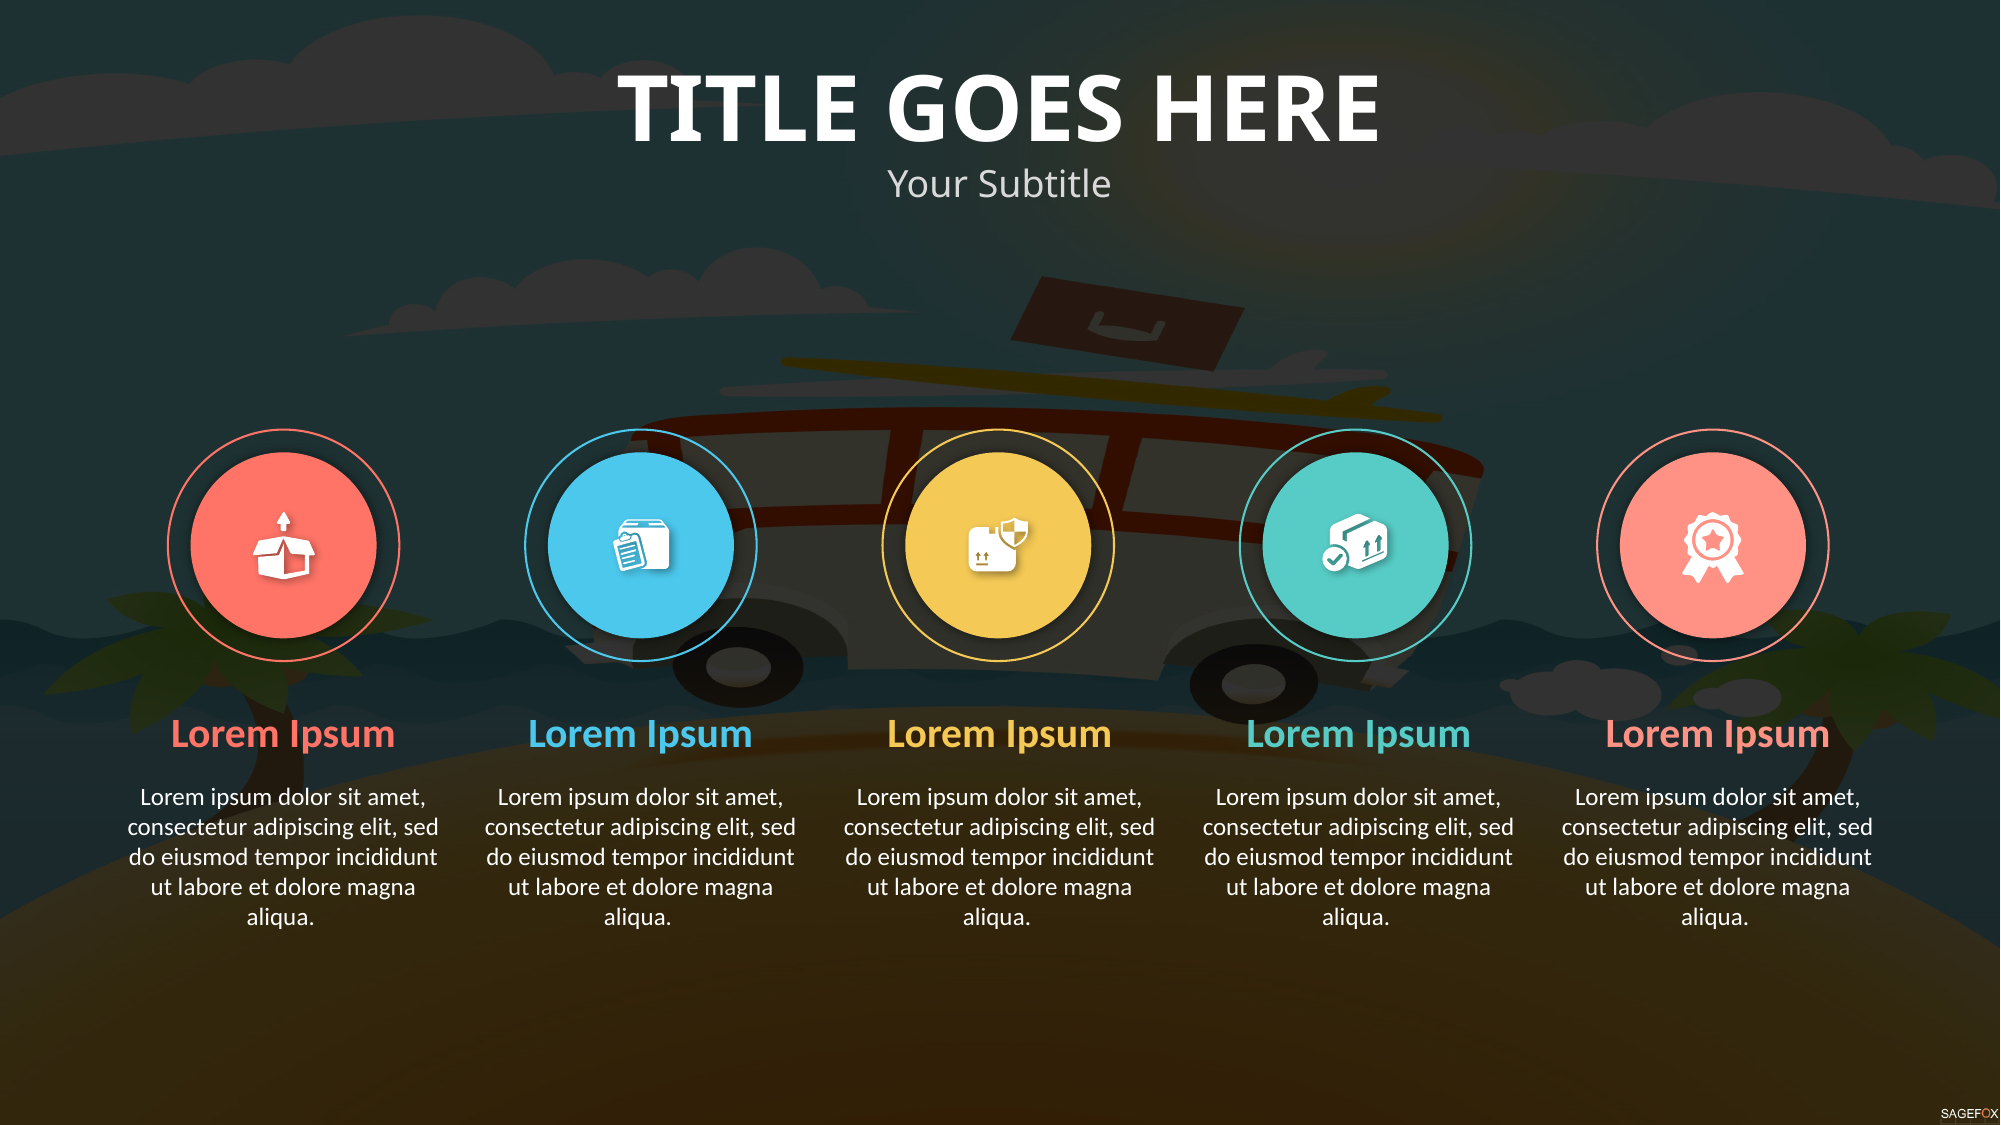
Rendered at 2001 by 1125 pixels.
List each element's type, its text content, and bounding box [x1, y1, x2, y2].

text_box Lorem Ipsum Lorem ipsum dolor sit amet, consectetur adipiscing elit, sed do eiusmod tempor incididunt ut labore et dolore magna aliqua. [1186, 698, 1532, 983]
picture [0, 0, 2001, 1125]
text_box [1681, 512, 1744, 584]
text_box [167, 429, 400, 662]
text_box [525, 429, 757, 662]
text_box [1239, 429, 1472, 662]
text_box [1597, 429, 1829, 662]
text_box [882, 429, 1114, 662]
text_box Lorem Ipsum Lorem ipsum dolor sit amet, consectetur adipiscing elit, sed do eiusmod tempor incididunt ut labore et dolore magna aliqua. [1545, 698, 1891, 983]
text_box TITLE GOES HERE Your Subtitle [548, 42, 1452, 212]
text_box Lorem Ipsum Lorem ipsum dolor sit amet, consectetur adipiscing elit, sed do eiusmod tempor incididunt ut labore et dolore magna aliqua. [468, 698, 814, 983]
text_box Lorem Ipsum Lorem ipsum dolor sit amet, consectetur adipiscing elit, sed do eiusmod tempor incididunt ut labore et dolore magna aliqua. [111, 698, 457, 983]
text_box Lorem Ipsum Lorem ipsum dolor sit amet, consectetur adipiscing elit, sed do eiusmod tempor incididunt ut labore et dolore magna aliqua. [827, 698, 1173, 983]
